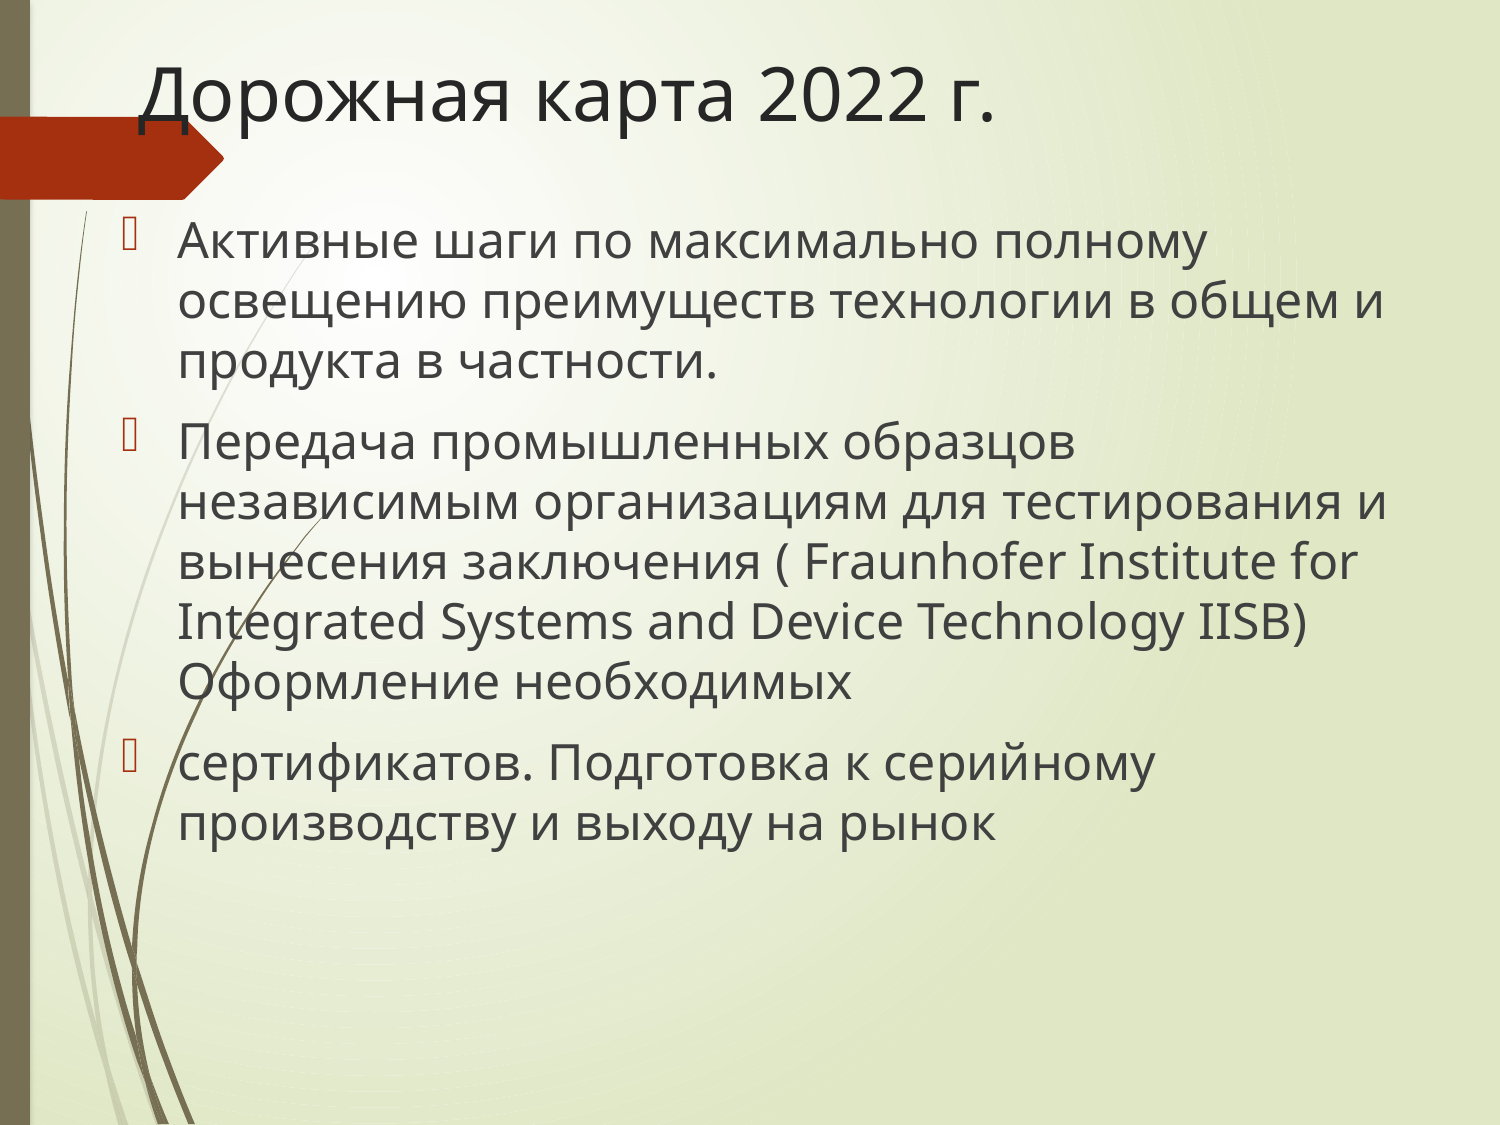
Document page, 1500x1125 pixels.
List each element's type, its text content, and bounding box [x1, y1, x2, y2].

title Дорожная карта 2022 г. [123, 38, 1205, 201]
list Активные шаги по максимально полному освещению преимуществ технологии в общем и продукта в частности. Передача промышленных образцов независимым организациям для тестирования и вынесения заключения ( Fraunhofer Institute for Integrated Systems and Device Technology IISB) Оформление необходимых сертификатов. Подготовка к серийному производству и выходу на рынок [106, 201, 1419, 1093]
